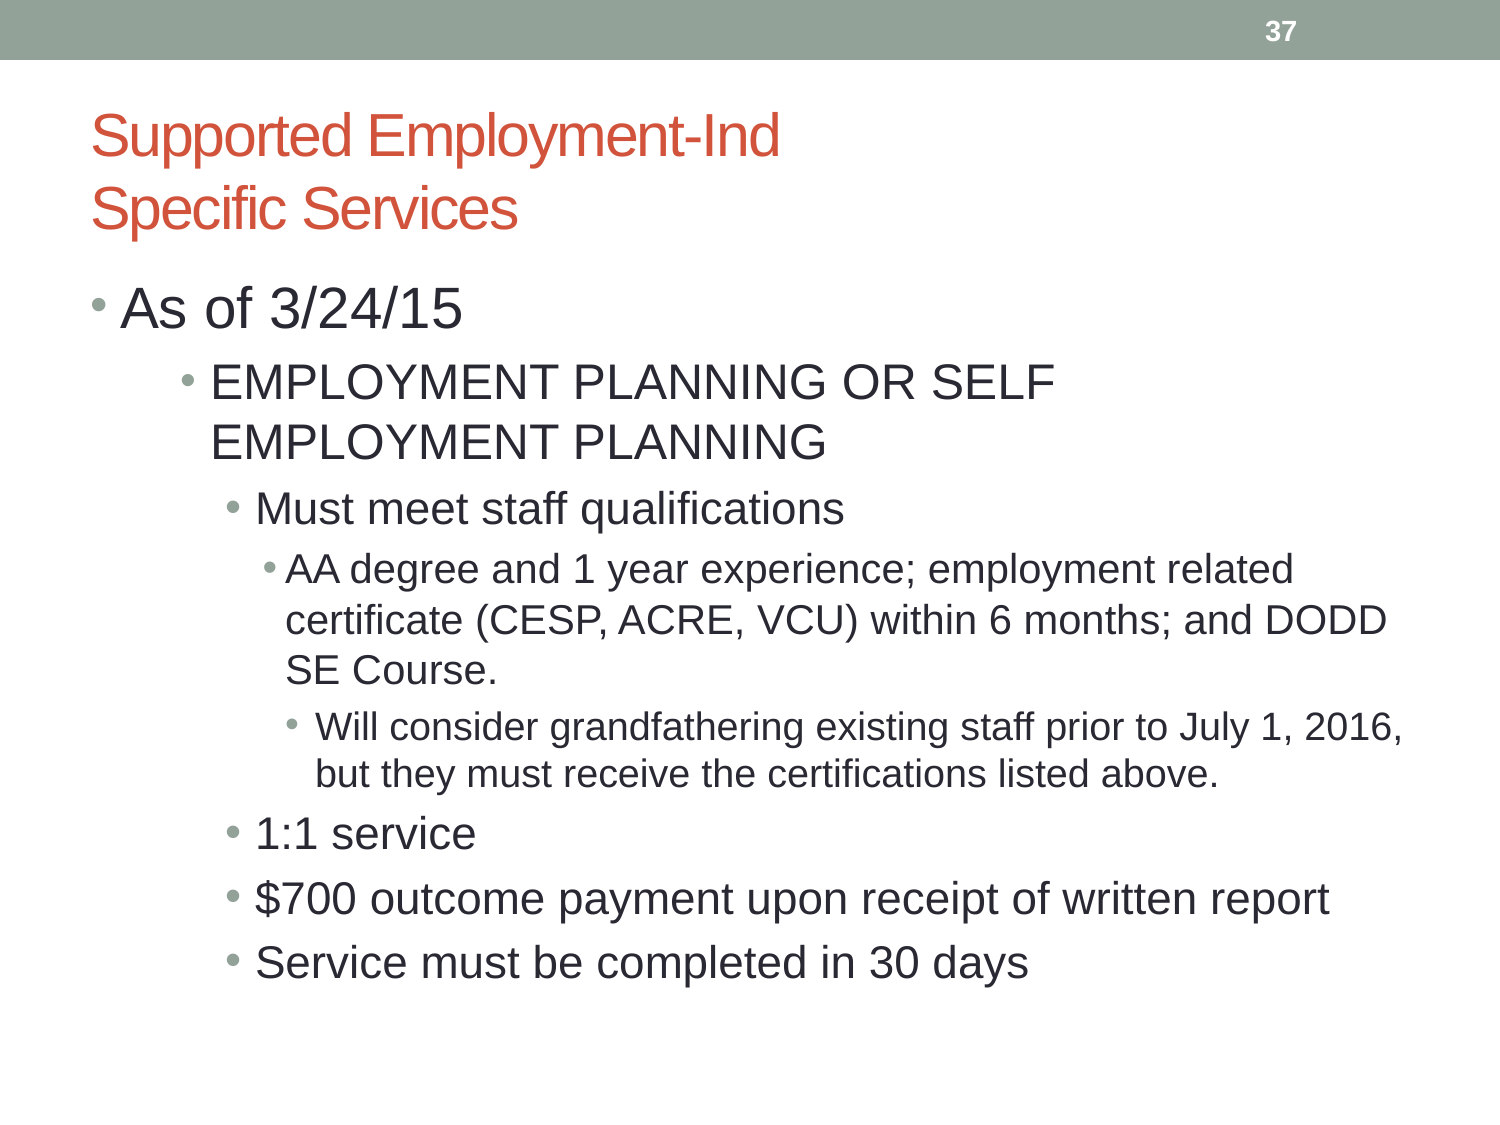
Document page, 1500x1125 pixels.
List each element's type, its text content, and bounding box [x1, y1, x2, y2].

slide_number 37 [1250, 3, 1425, 57]
title Supported Employment-Ind Specific Services [75, 87, 1425, 250]
list As of 3/24/15 EMPLOYMENT PLANNING OR SELF EMPLOYMENT PLANNING Must meet staff qualifications AA degree and 1 year experience; employment related certificate (CESP, ACRE, VCU) within 6 months; and DODD SE Course. Will consider grandfathering existing staff prior to July 1, 2016, but they must receive the certifications listed above. 1:1 service $700 outcome payment upon receipt of written report Service must be completed in 30 days [75, 262, 1425, 1063]
